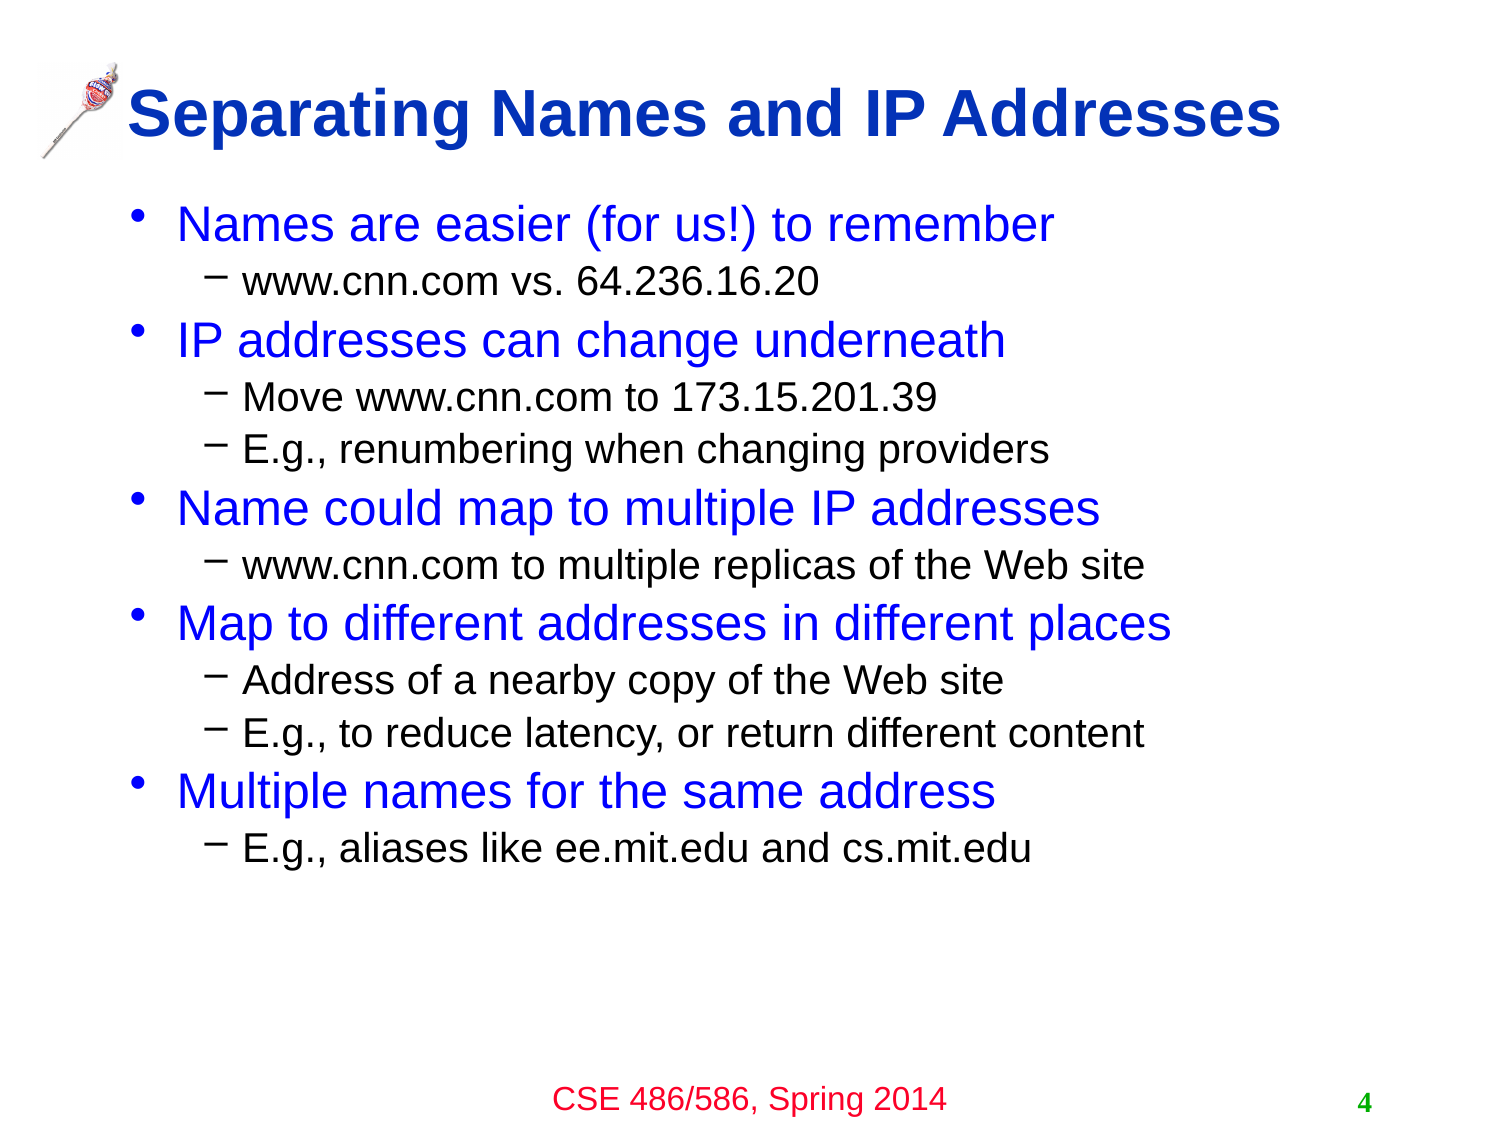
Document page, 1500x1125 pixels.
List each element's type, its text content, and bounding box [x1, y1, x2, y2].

list Names are easier (for us!) to remember www.cnn.com vs. 64.236.16.20 IP addresses can change underneath Move www.cnn.com to 173.15.201.39 E.g., renumbering when changing providers Name could map to multiple IP addresses www.cnn.com to multiple replicas of the Web site Map to different addresses in different places Address of a nearby copy of the Web site E.g., to reduce latency, or return different content Multiple names for the same address E.g., aliases like ee.mit.edu and cs.mit.edu [114, 195, 1376, 1005]
title Separating Names and IP Addresses [112, 53, 1310, 176]
slide_number 4 [1074, 1076, 1388, 1125]
picture [37, 62, 123, 160]
